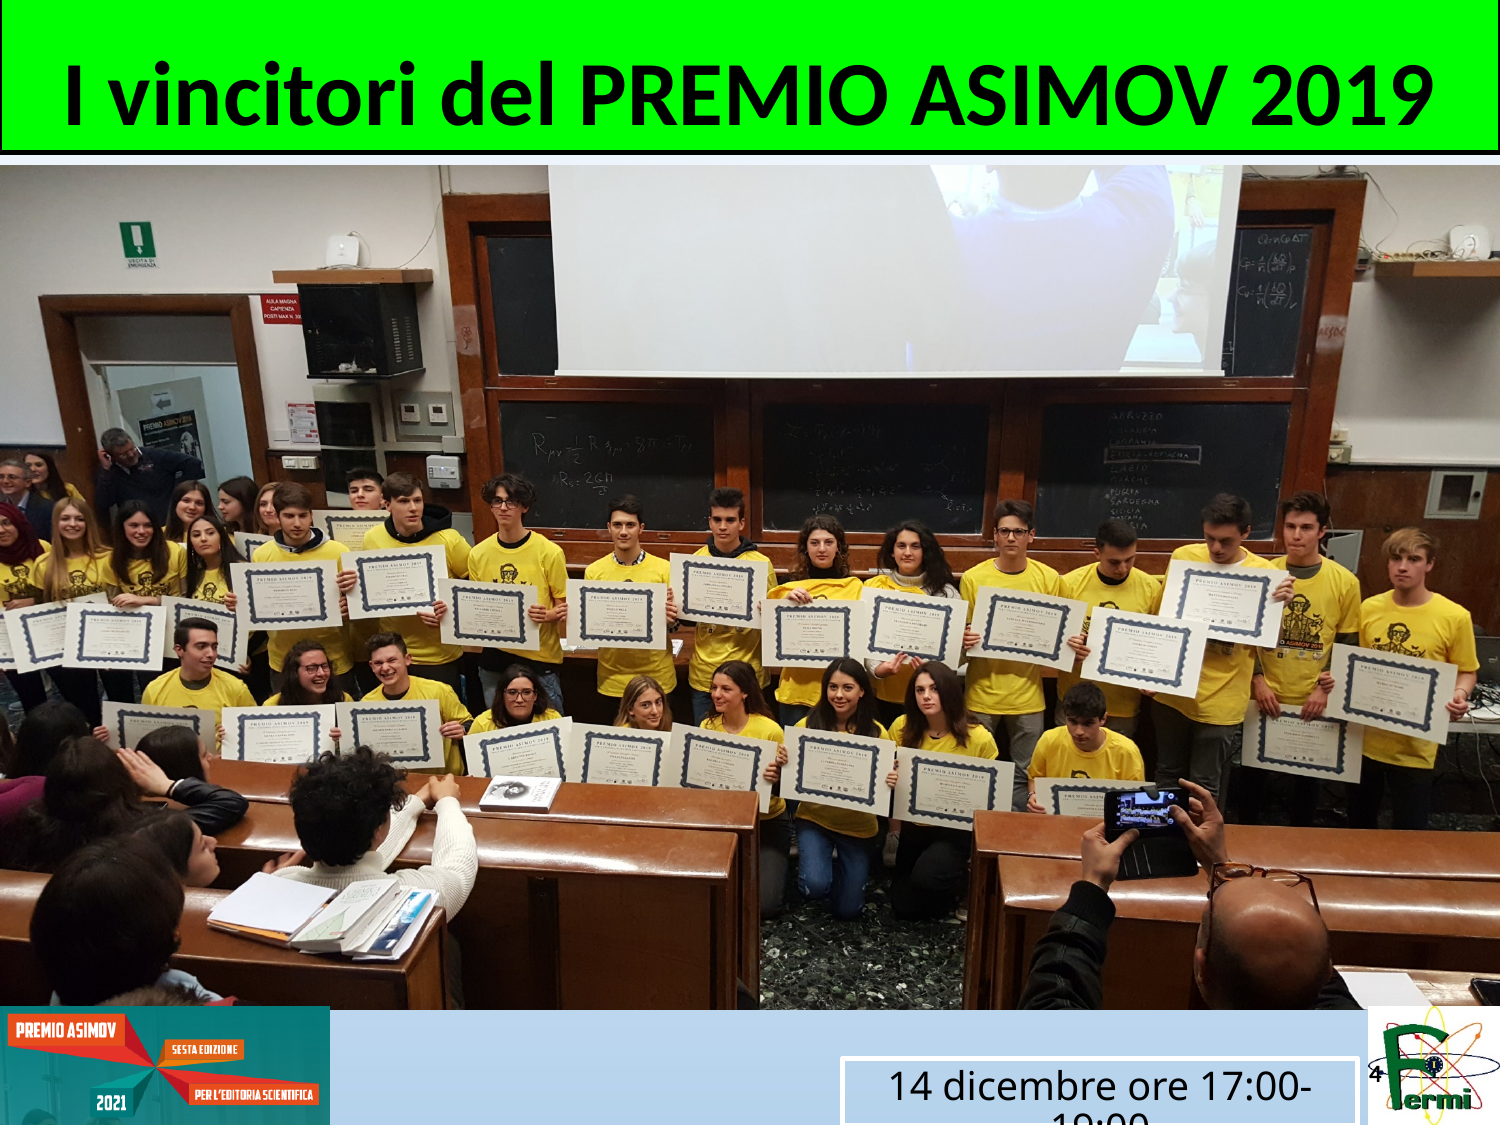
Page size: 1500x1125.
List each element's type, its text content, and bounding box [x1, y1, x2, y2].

title I vincitori del PREMIO ASIMOV 2019 [0, 0, 1500, 153]
text_box 14 dicembre ore 17:00-19:00 [842, 1058, 1358, 1125]
picture [0, 165, 1500, 1125]
slide_number 4 [1059, 1042, 1363, 1103]
